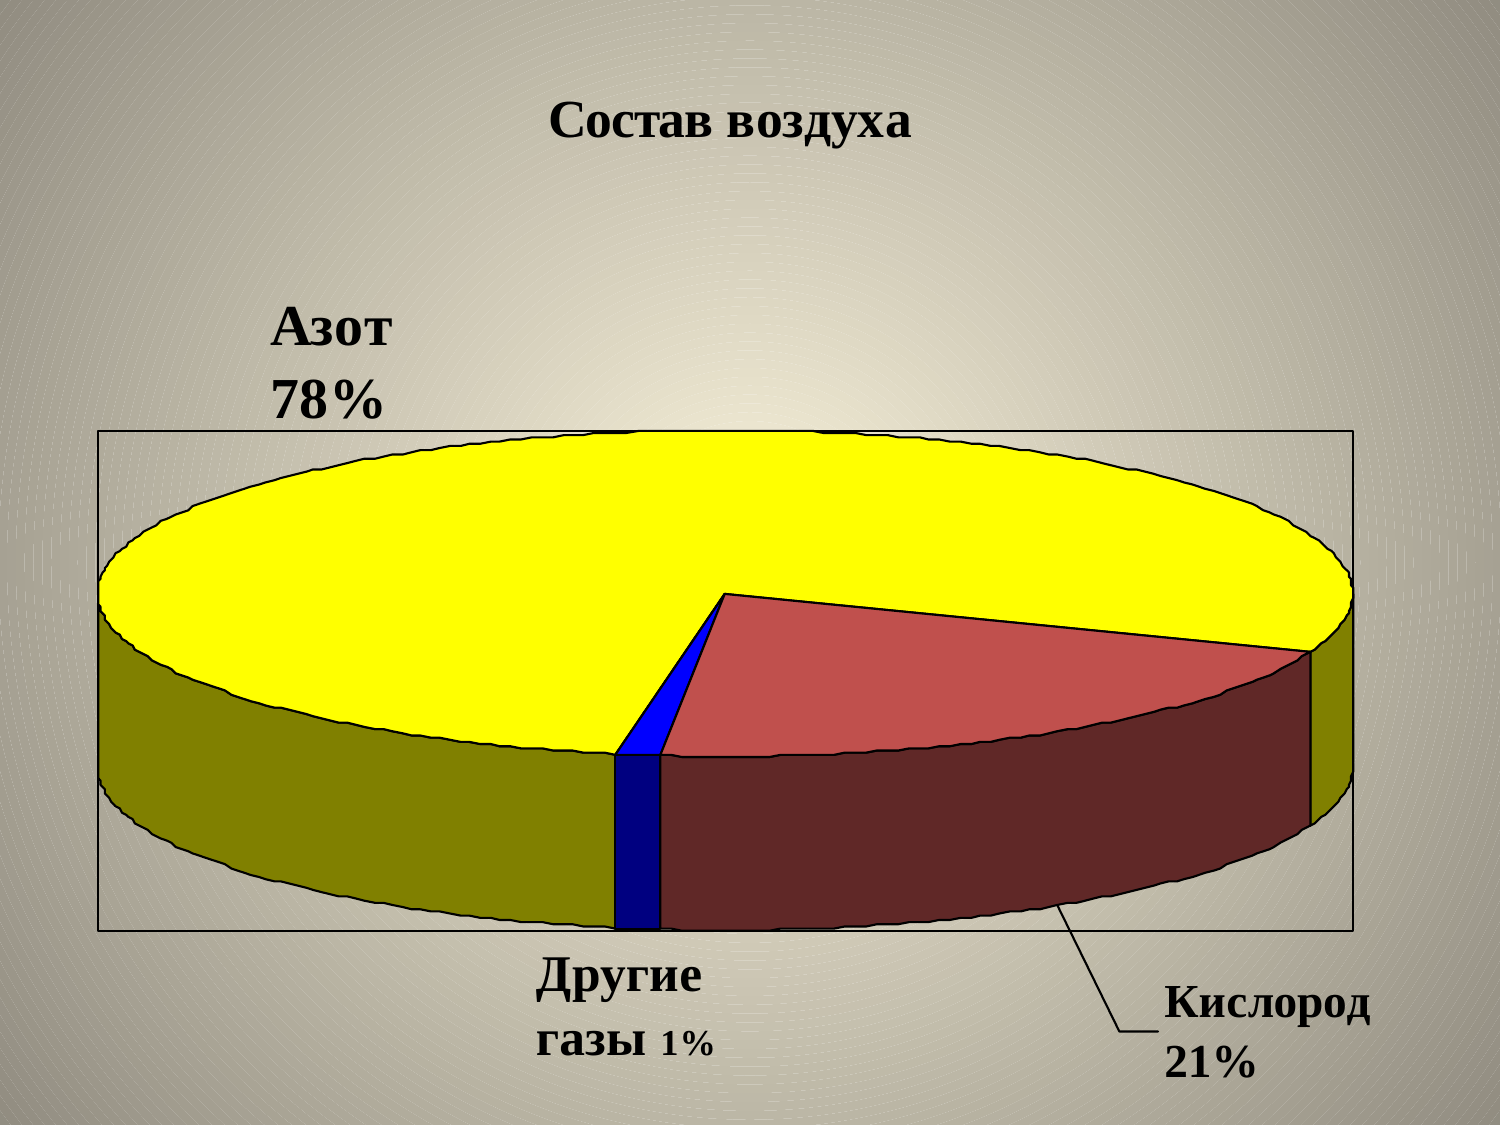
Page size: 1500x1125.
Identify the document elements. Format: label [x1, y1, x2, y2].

list [46, 46, 1414, 1086]
